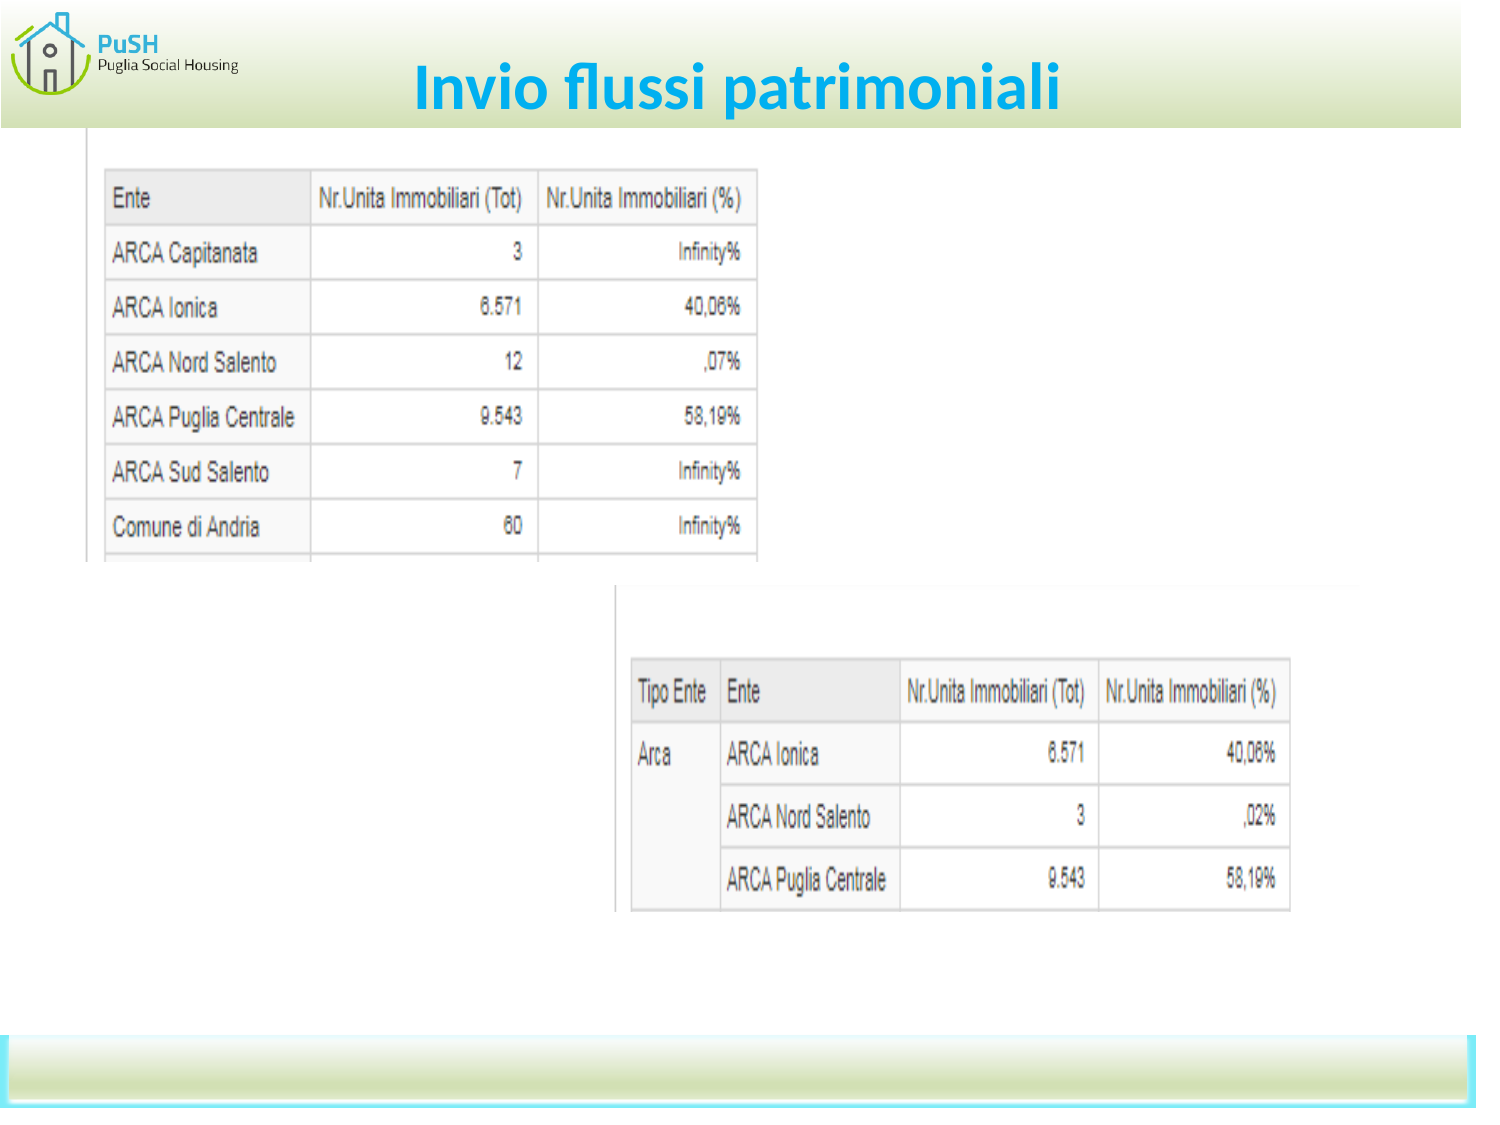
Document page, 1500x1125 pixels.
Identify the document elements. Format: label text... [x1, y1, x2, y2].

picture [46, 128, 821, 562]
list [573, 585, 1360, 912]
text_box [0, 0, 1462, 130]
picture [11, 12, 238, 95]
title Invio flussi patrimoniali [70, 23, 1421, 143]
picture [0, 1034, 1477, 1109]
